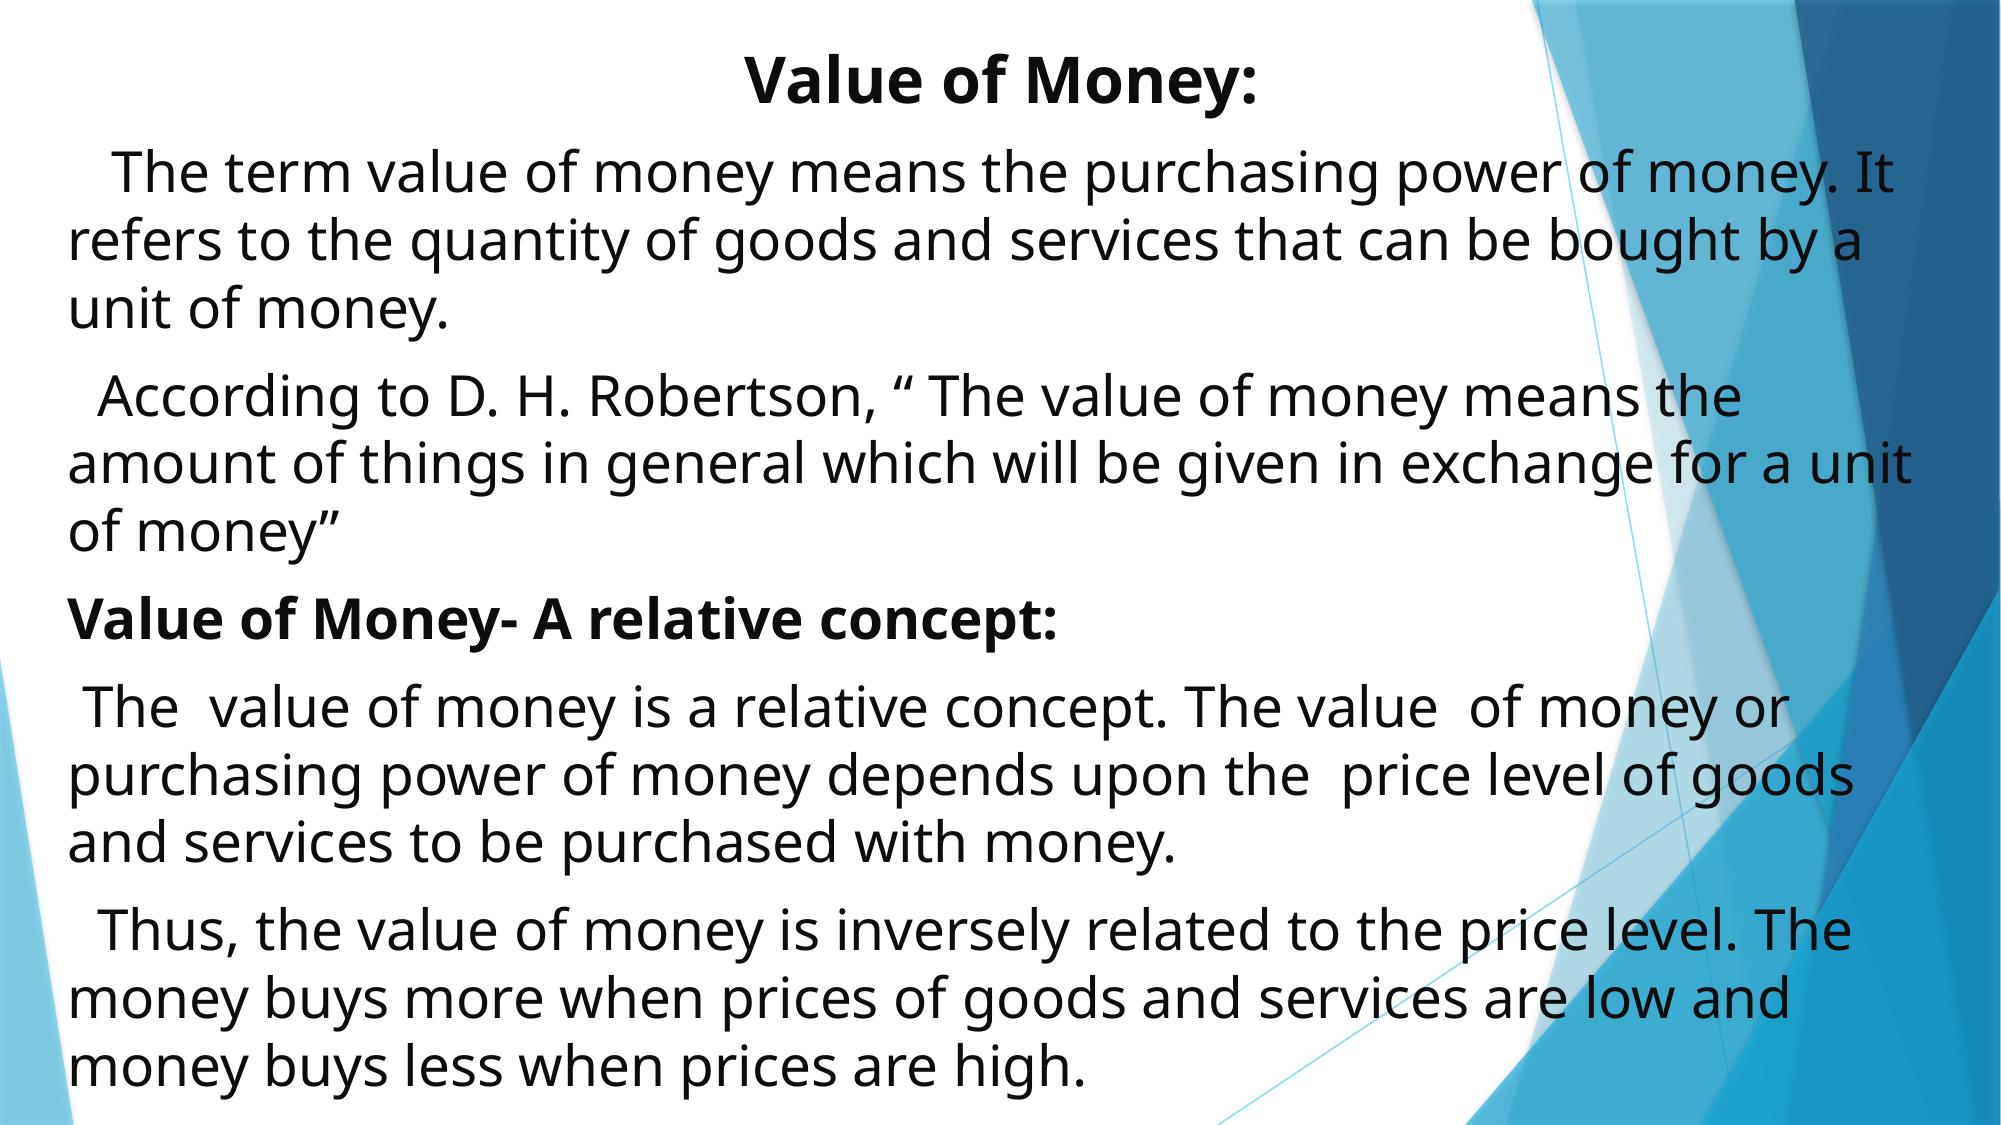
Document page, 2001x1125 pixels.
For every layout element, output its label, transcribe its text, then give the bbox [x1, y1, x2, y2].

list Value of Money: The term value of money means the purchasing power of money. It refers to the quantity of goods and services that can be bought by a unit of money. According to D. H. Robertson, “ The value of money means the amount of things in general which will be given in exchange for a unit of money” Value of Money- A relative concept: The value of money is a relative concept. The value of money or purchasing power of money depends upon the price level of goods and services to be purchased with money. Thus, the value of money is inversely related to the price level. The money buys more when prices of goods and services are low and money buys less when prices are high. [52, 30, 1952, 1106]
